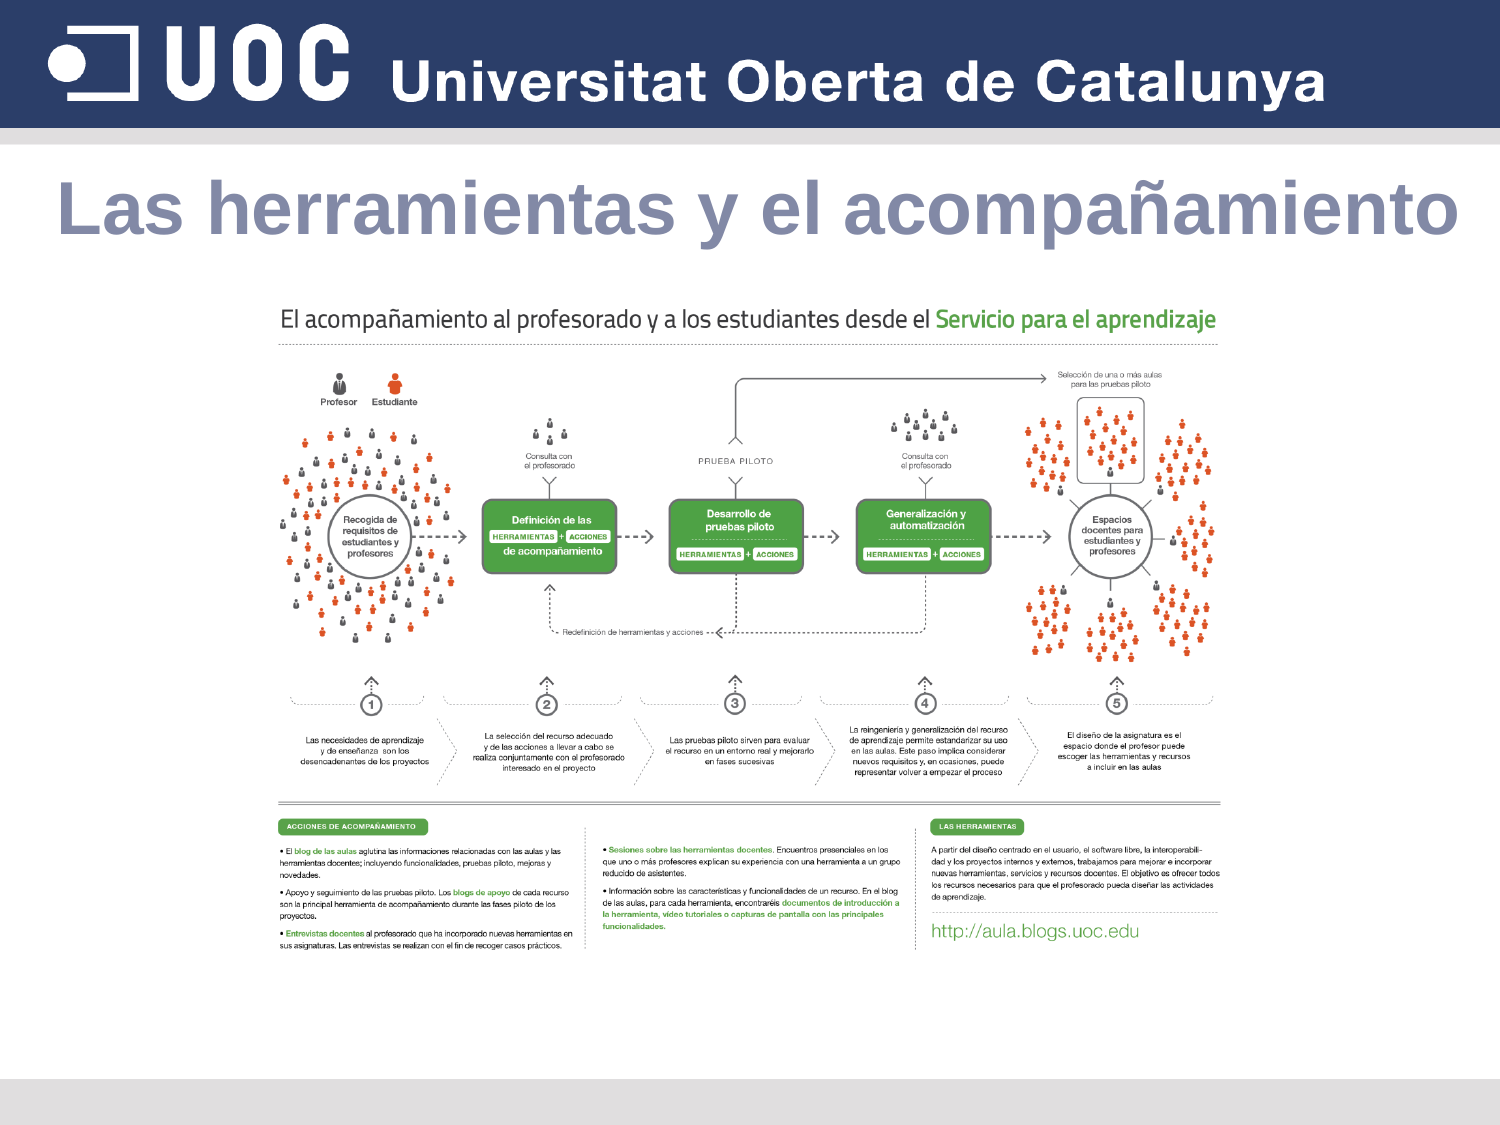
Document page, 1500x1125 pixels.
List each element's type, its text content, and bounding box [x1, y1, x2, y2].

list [254, 262, 1246, 1006]
picture [0, 0, 1500, 1125]
title Las herramientas y el acompañamiento [41, 66, 1500, 255]
